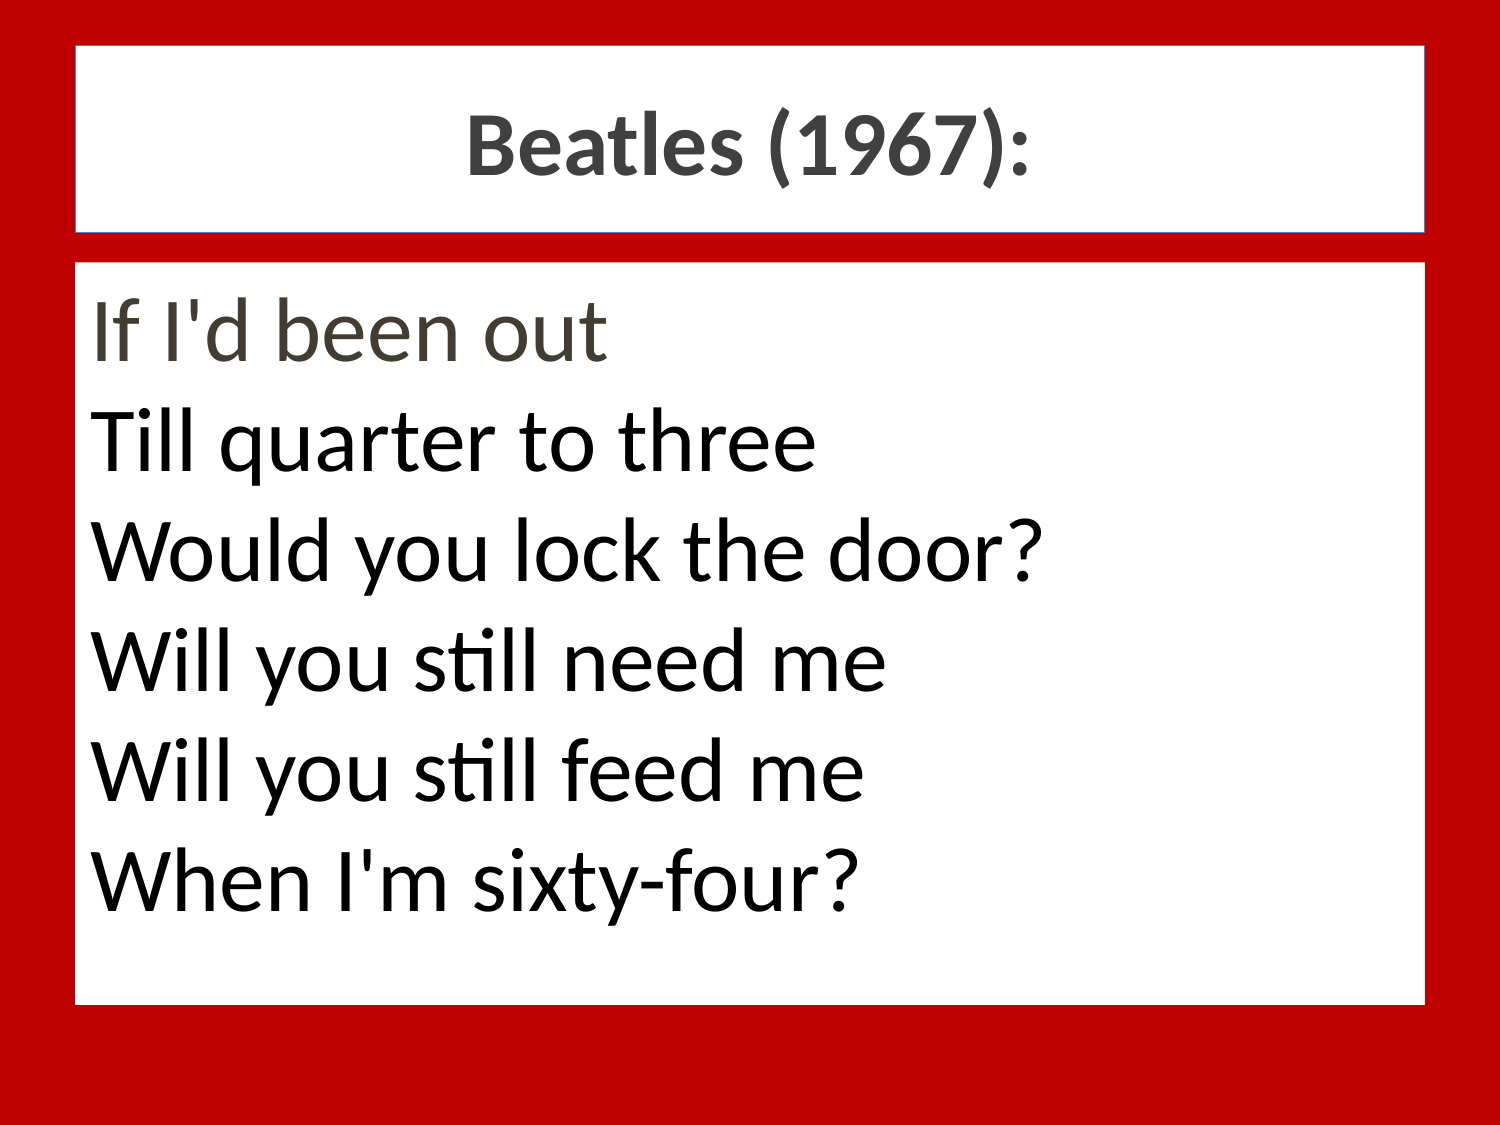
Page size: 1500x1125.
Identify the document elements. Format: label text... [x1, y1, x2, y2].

list If I'd been out Till quarter to three Would you lock the door? Will you still need me Will you still feed me When I'm sixty-four? [75, 262, 1425, 1005]
title Beatles (1967): [75, 45, 1425, 233]
